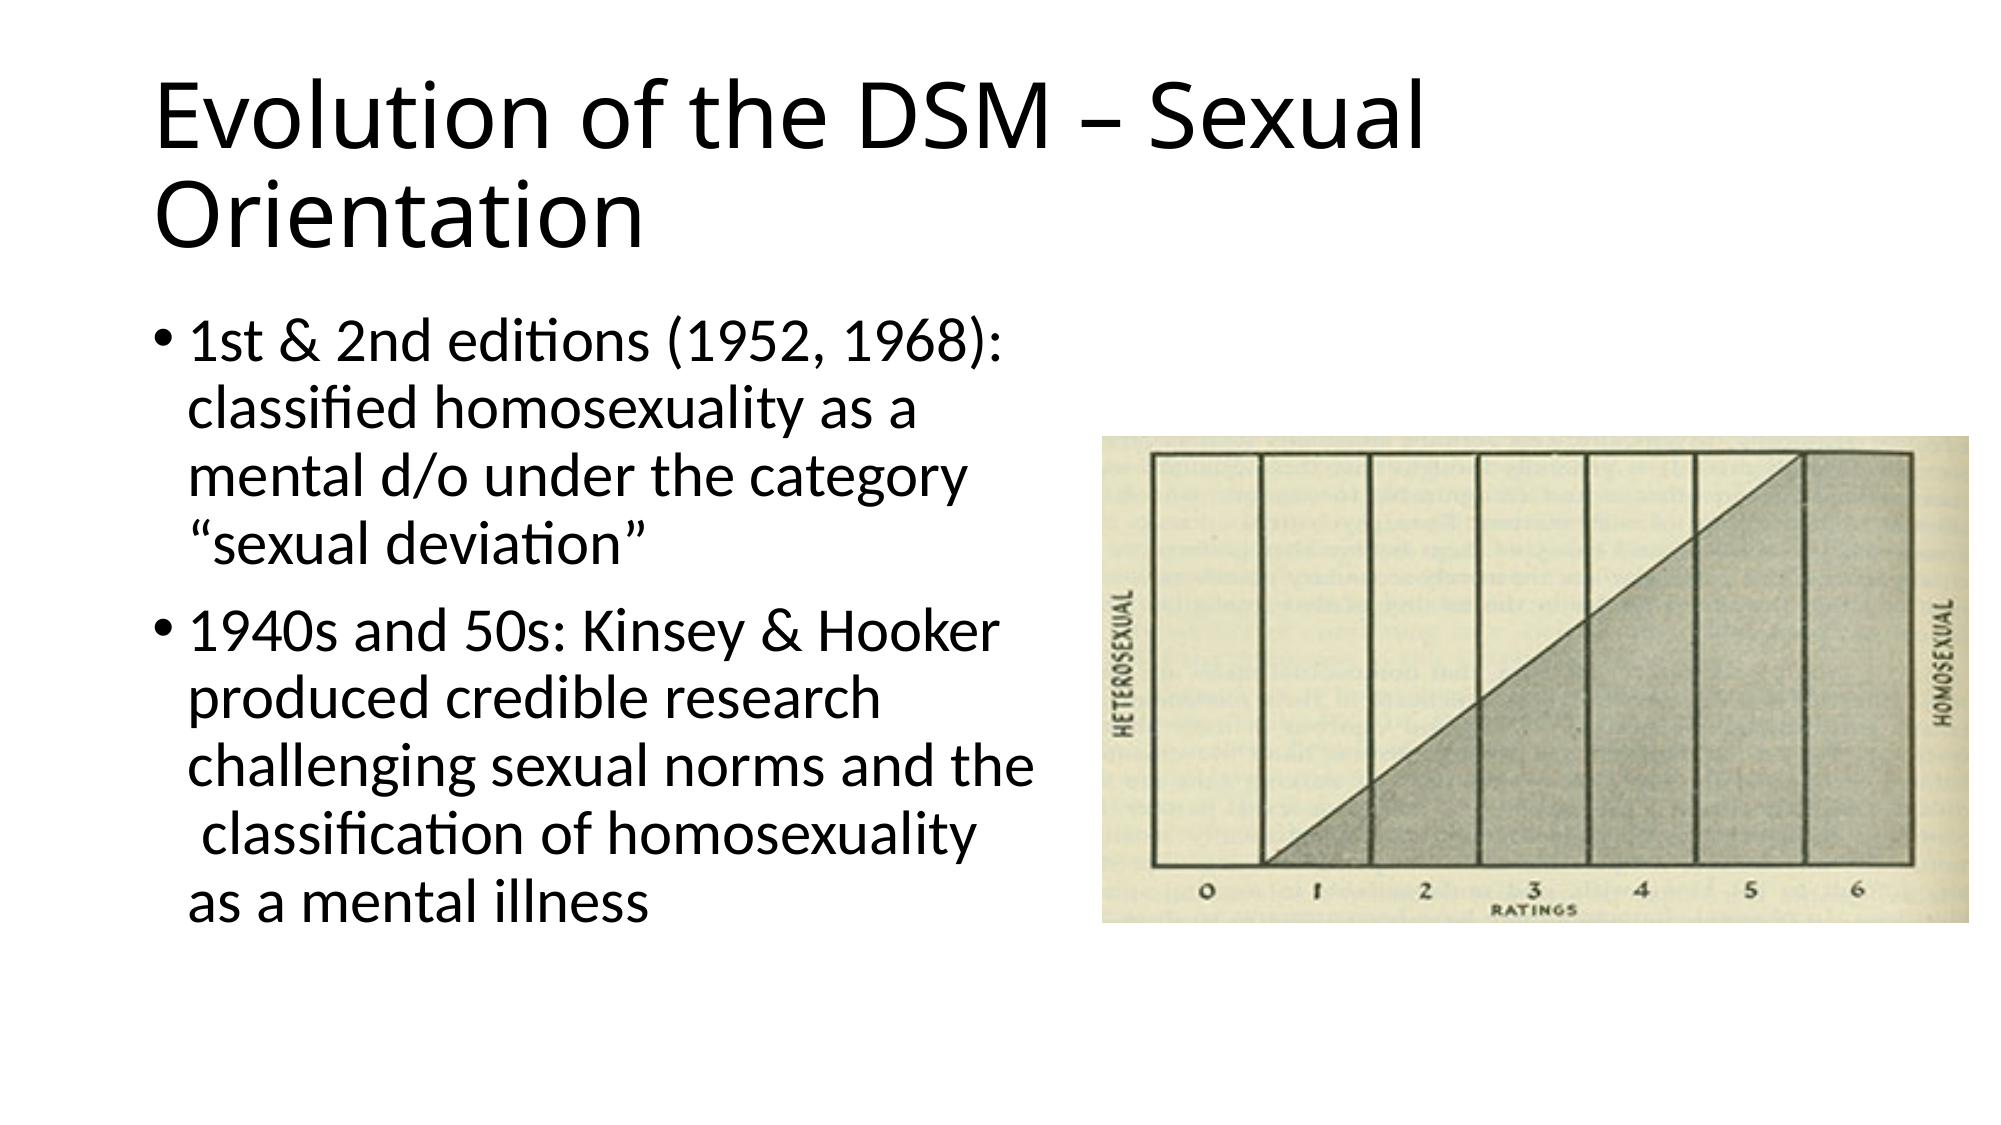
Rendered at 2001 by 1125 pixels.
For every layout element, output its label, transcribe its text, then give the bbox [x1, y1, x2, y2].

picture [1102, 435, 1969, 923]
list 1st & 2nd editions (1952, 1968): classified homosexuality as a mental d/o under the category “sexual deviation” 1940s and 50s: Kinsey & Hooker produced credible research challenging sexual norms and the classification of homosexuality as a mental illness [137, 299, 1055, 1014]
title Evolution of the DSM – Sexual Orientation [137, 59, 1863, 278]
